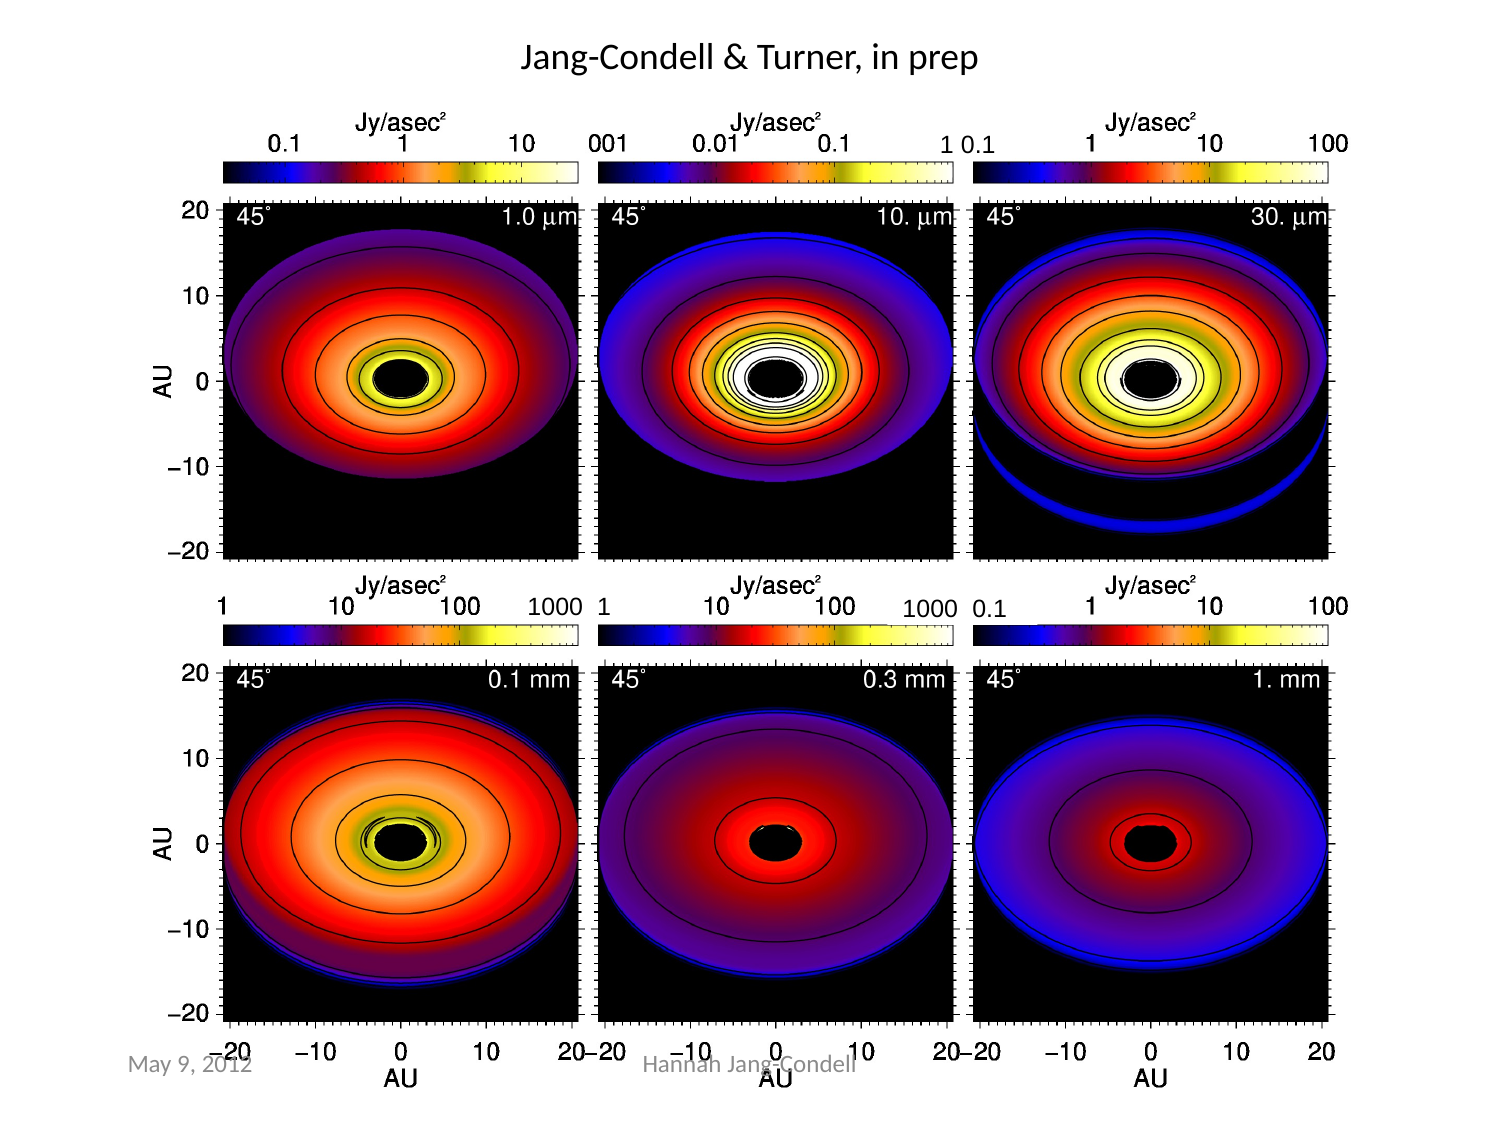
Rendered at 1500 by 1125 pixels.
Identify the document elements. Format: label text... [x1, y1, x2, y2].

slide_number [112, 1025, 147, 1100]
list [965, 562, 1357, 1094]
picture [586, 99, 961, 1094]
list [149, 99, 586, 562]
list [961, 99, 1357, 562]
text_box Jang-Condell & Turner, in prep [505, 24, 995, 85]
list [149, 562, 586, 1094]
